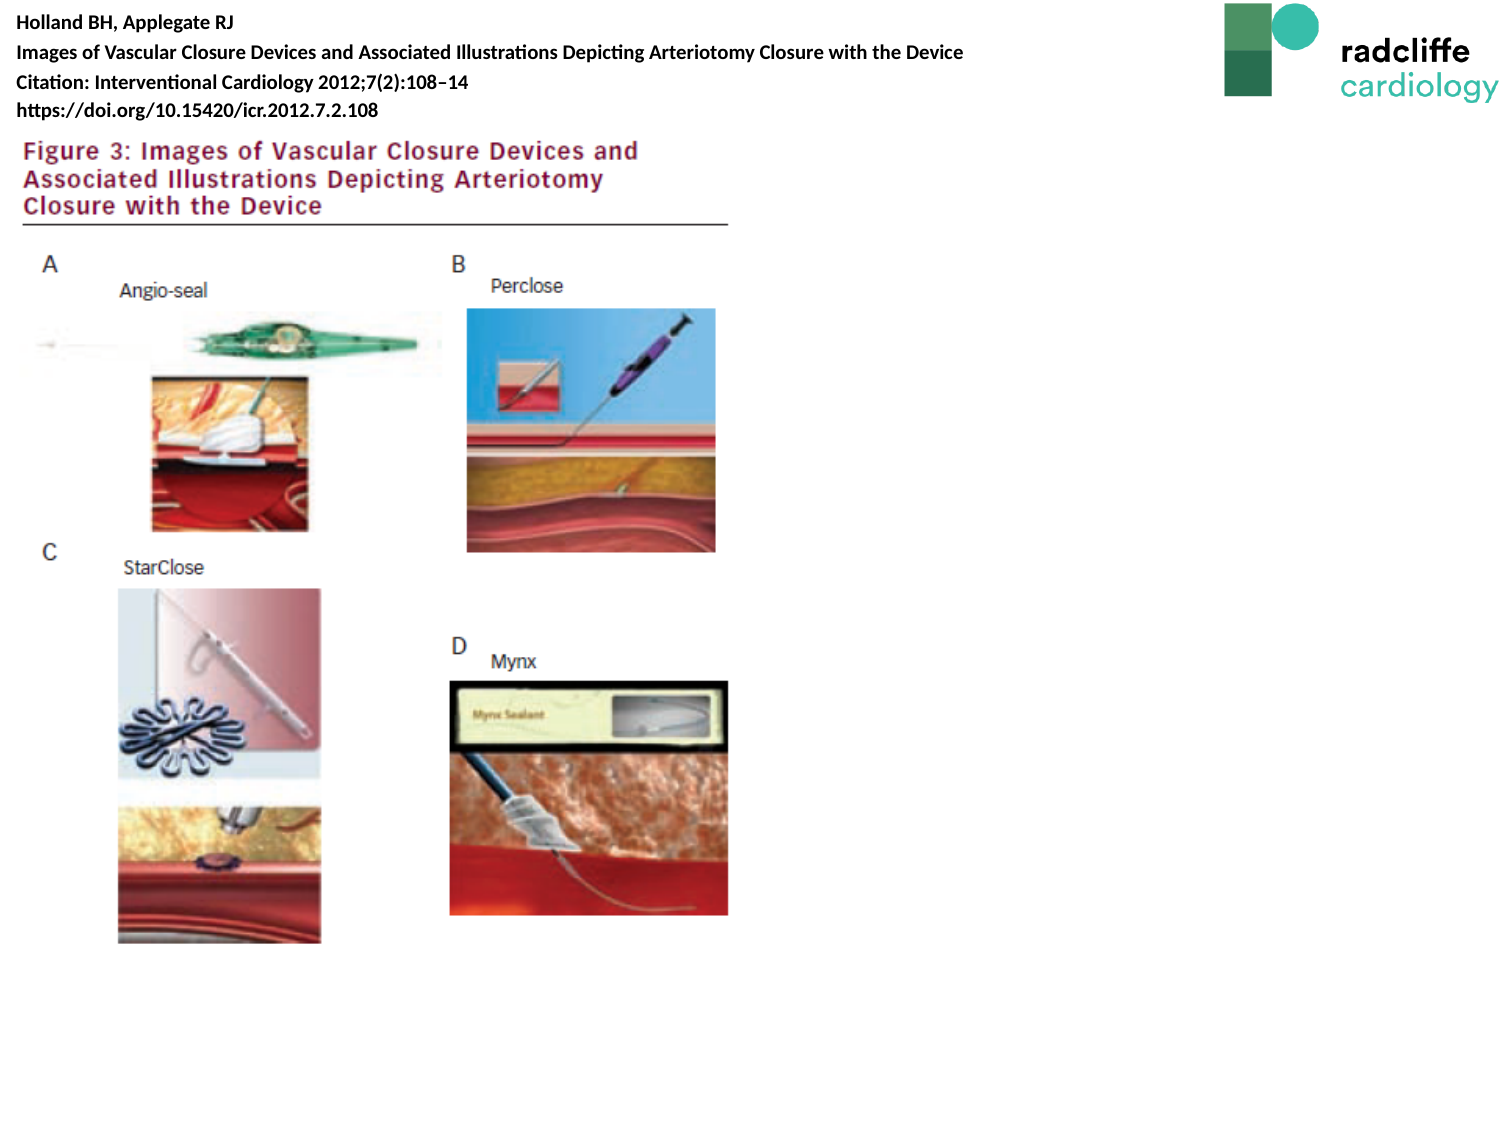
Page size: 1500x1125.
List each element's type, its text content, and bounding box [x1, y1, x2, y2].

text_box Citation: Interventional Cardiology 2012;7(2):108–14 [1, 60, 1224, 89]
text_box Holland BH, Applegate RJ [1, 1, 939, 31]
picture [1224, 1, 1499, 104]
text_box Images of Vascular Closure Devices and Associated Illustrations Depicting Arteriotomy Closure with the Device [1, 31, 1224, 60]
text_box https://doi.org/10.15420/icr.2012.7.2.108 [1, 89, 1500, 129]
picture [1, 124, 744, 969]
